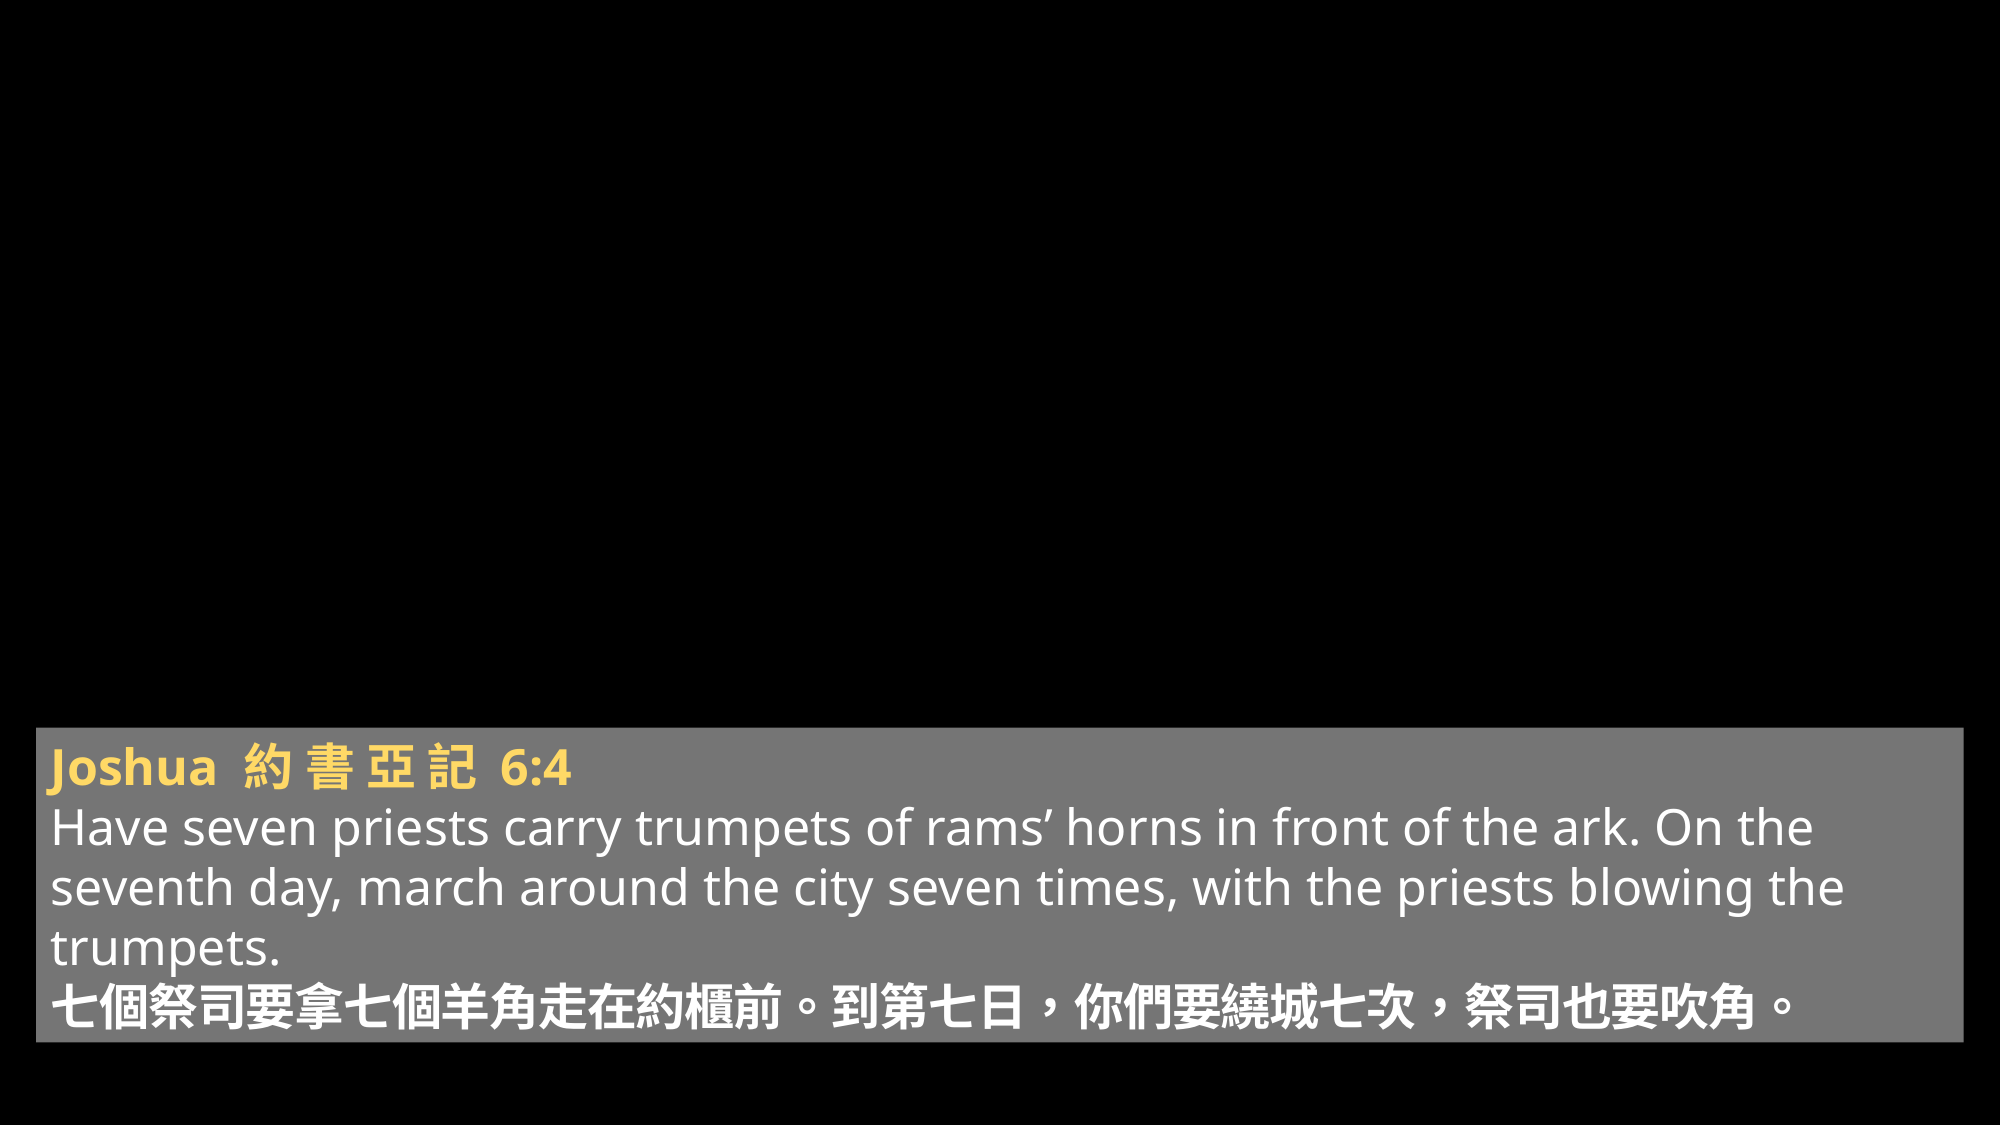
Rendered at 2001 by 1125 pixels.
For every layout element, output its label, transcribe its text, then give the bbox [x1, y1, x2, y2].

text_box Joshua 約 書 亞 記 6:4 Have seven priests carry trumpets of rams’ horns in front of the ark. On the seventh day, march around the city seven times, with the priests blowing the trumpets. 七 個 祭 司 要 拿 七 個 羊 角 走 在 約 櫃 前 。 到 第 七 日 ， 你 們 要 繞 城 七 次 ， 祭 司 也 要 吹 角 。 [36, 727, 1964, 1043]
